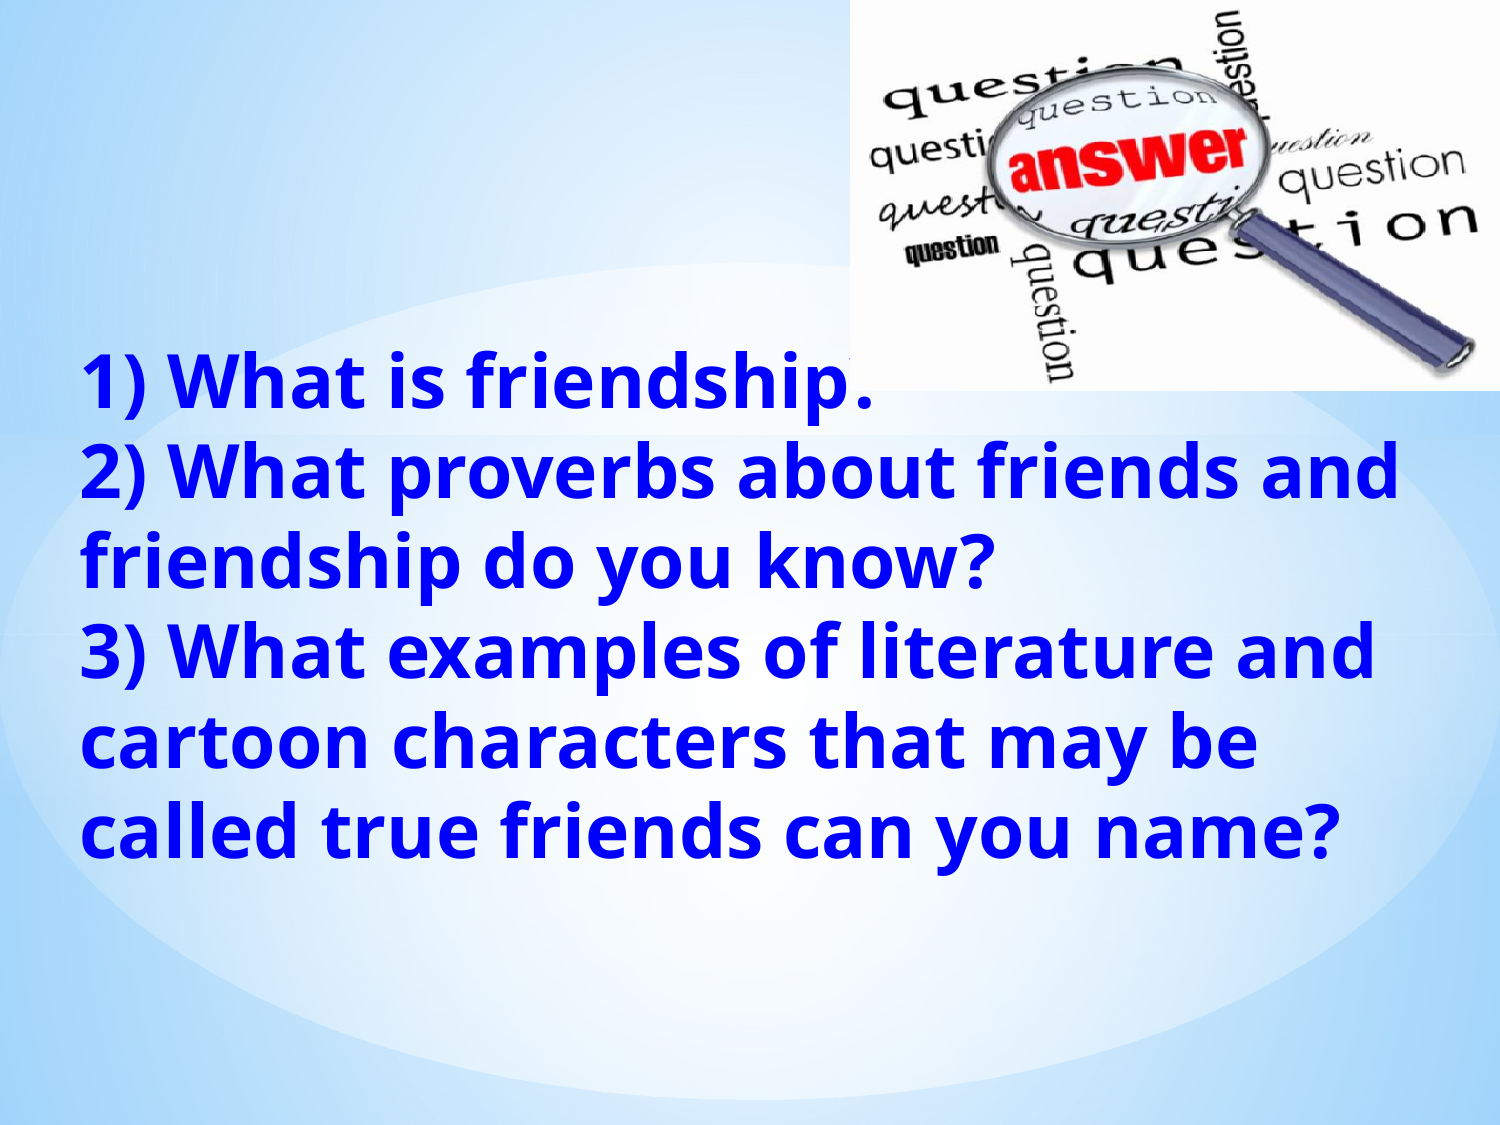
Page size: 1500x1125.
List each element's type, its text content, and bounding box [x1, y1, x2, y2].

text_box 1) What is friendship? 2) What proverbs about friends and friendship do you know? 3) What examples of literature and cartoon characters that may be called true friends can you name? [64, 326, 1436, 1081]
picture [850, 0, 1500, 391]
